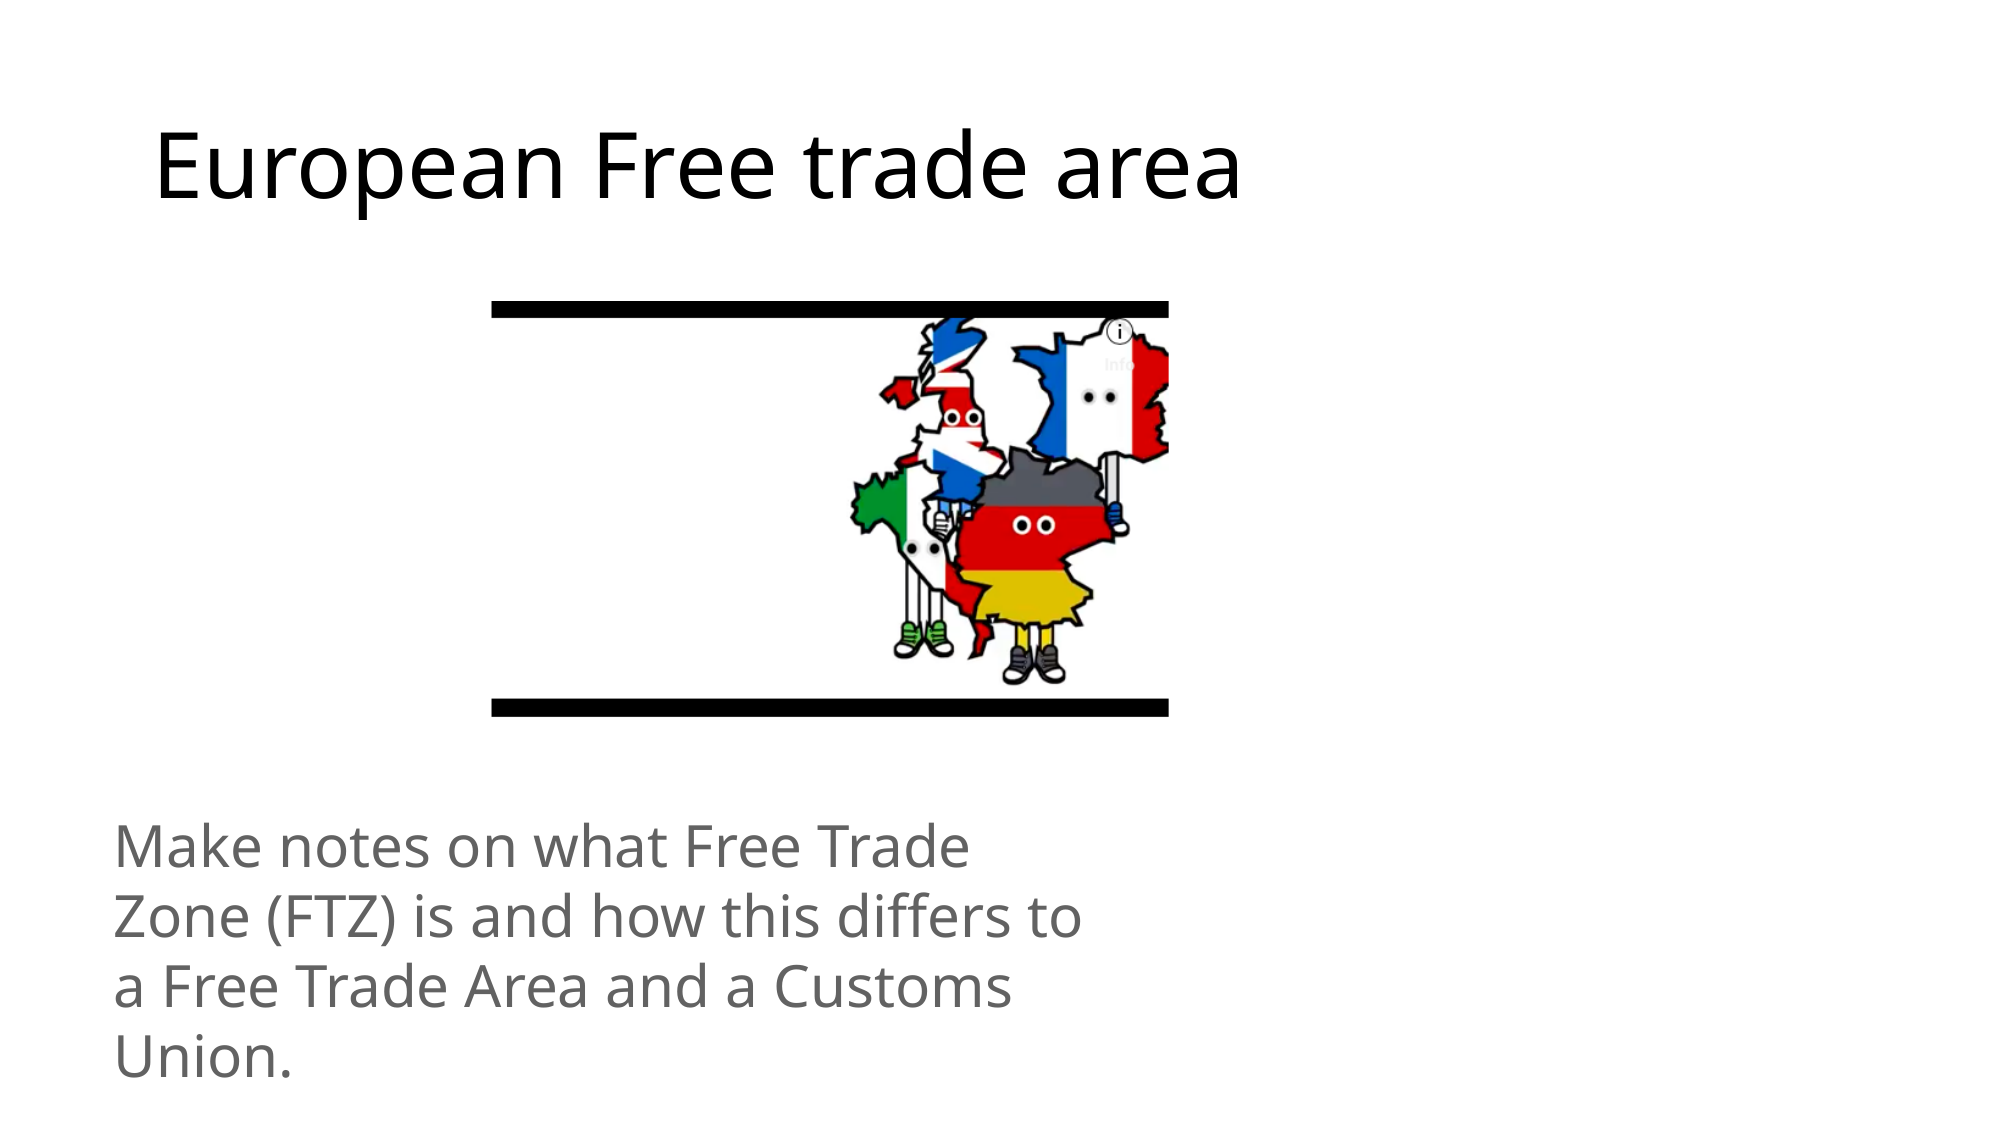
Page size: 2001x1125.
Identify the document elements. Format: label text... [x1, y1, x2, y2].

text_box Make notes on what Free Trade Zone (FTZ) is and how this differs to a Free Trade Area and a Customs Union. [99, 802, 1100, 1097]
title European Free trade area [137, 59, 1863, 278]
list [476, 301, 1181, 728]
